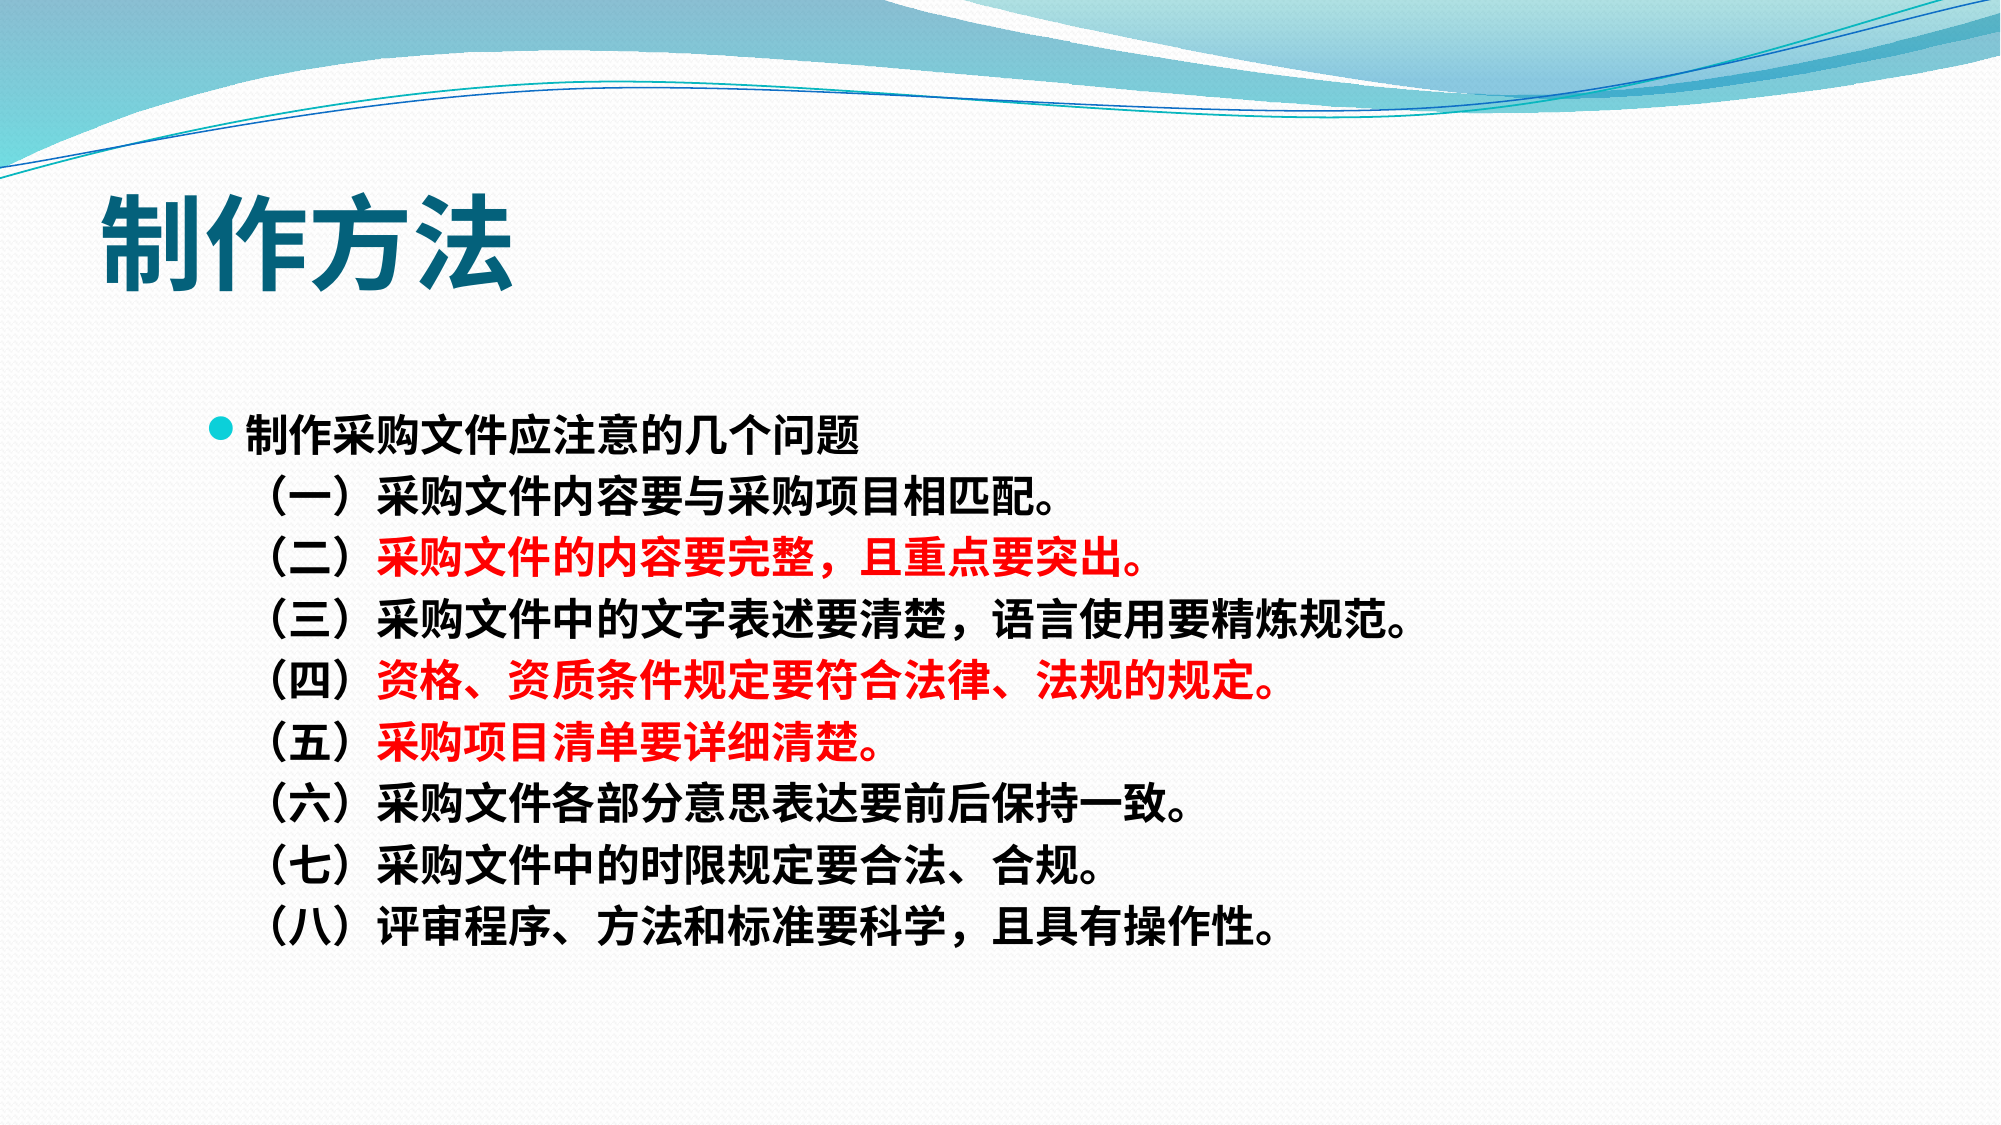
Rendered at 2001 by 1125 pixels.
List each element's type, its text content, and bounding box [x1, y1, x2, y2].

title 制作方法 [99, 115, 1900, 303]
list 制作采购文件应注意的几个问题 （一）采购文件内容要与采购项目相匹配。 （二）采购文件的内容要完整，且重点要突出。 （三）采购文件中的文字表述要清楚，语言使用要精炼规范。 （四）资格、资质条件规定要符合法律、法规的规定。 （五）采购项目清单要详细清楚。 （六）采购文件各部分意思表达要前后保持一致。 （七）采购文件中的时限规定要合法、合规。 （八）评审程序、方法和标准要科学，且具有操作性。 [190, 399, 1639, 961]
